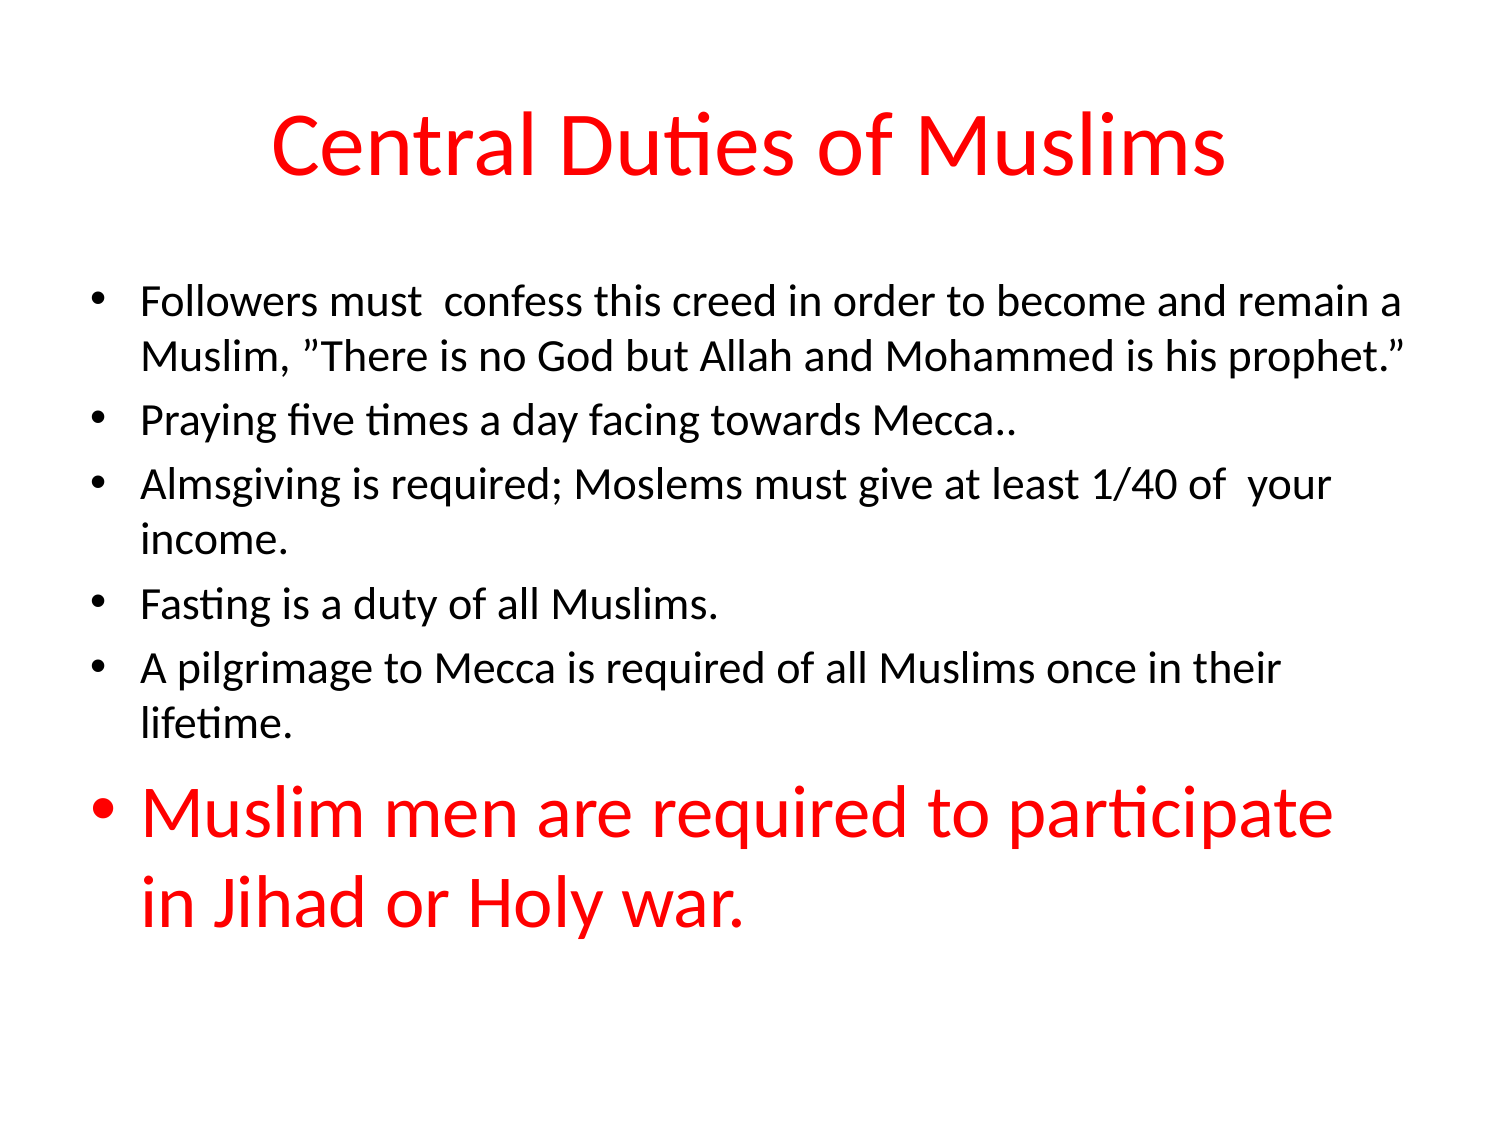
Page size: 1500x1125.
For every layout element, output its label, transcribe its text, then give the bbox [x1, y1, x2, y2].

title Central Duties of Muslims [75, 45, 1425, 233]
list Followers must confess this creed in order to become and remain a Muslim, ”There is no God but Allah and Mohammed is his prophet.” Praying five times a day facing towards Mecca.. Almsgiving is required; Moslems must give at least 1/40 of your income. Fasting is a duty of all Muslims. A pilgrimage to Mecca is required of all Muslims once in their lifetime. Muslim men are required to participate in Jihad or Holy war. [75, 262, 1425, 1005]
